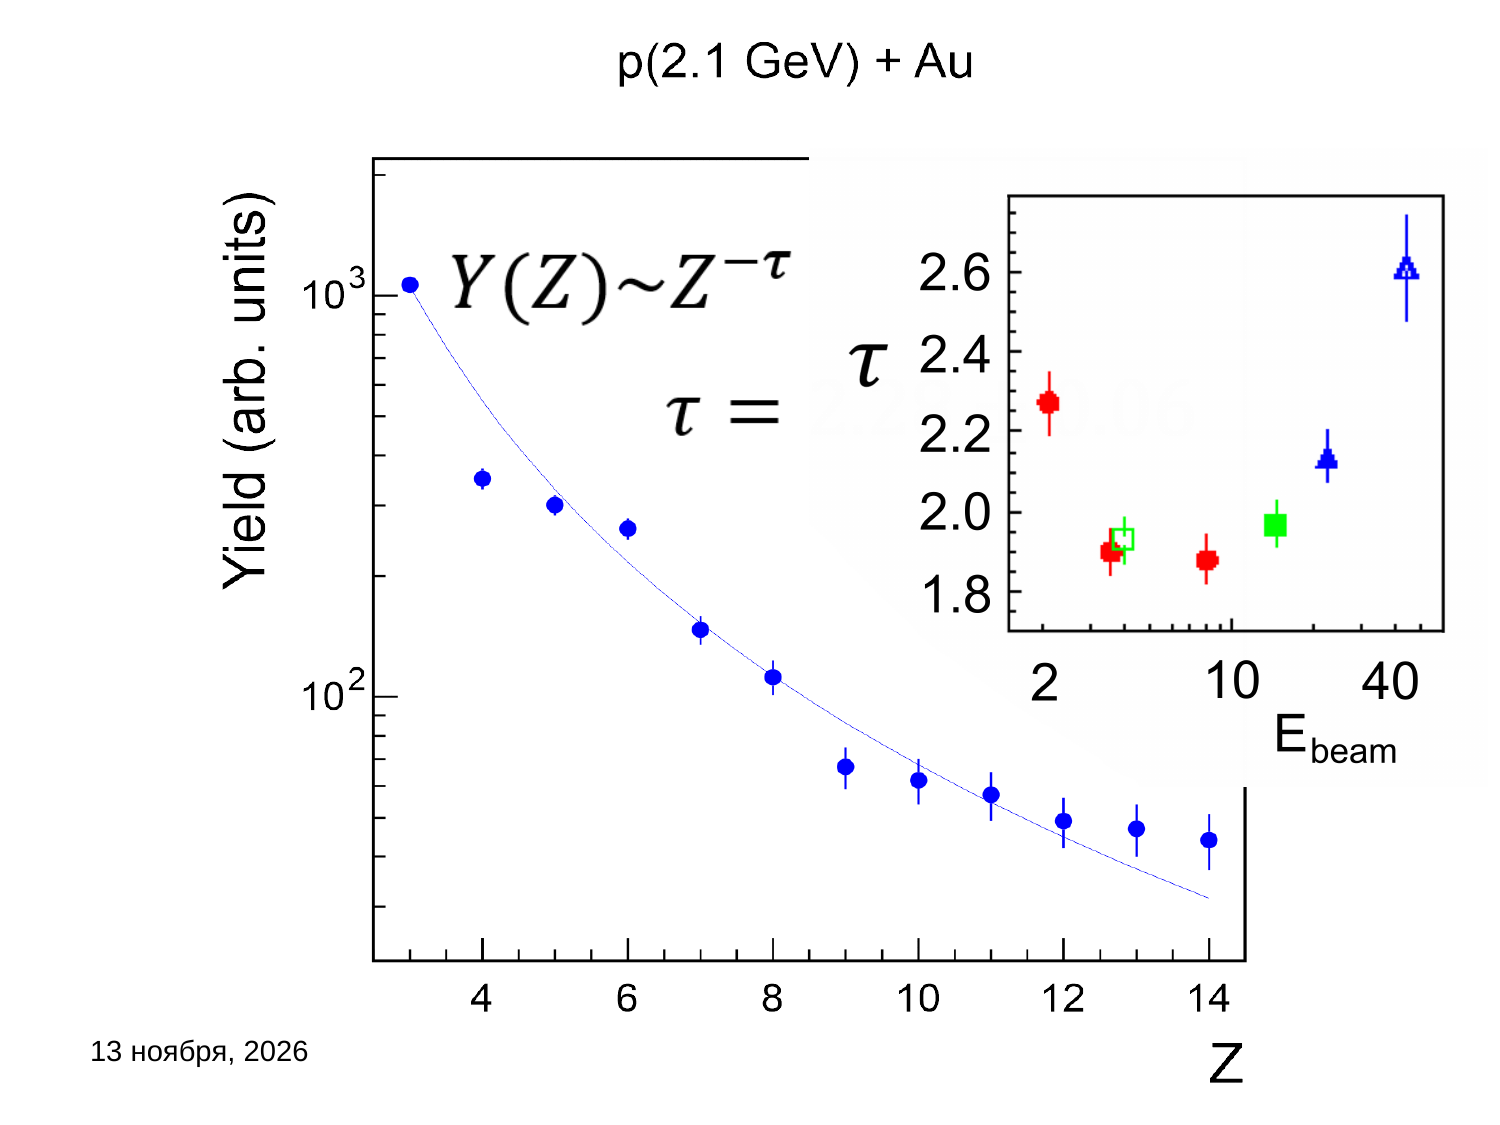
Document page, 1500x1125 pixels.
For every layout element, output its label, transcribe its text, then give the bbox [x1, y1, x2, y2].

slide_number 13 июня 2024 г. [74, 1024, 426, 1103]
picture [221, 42, 1489, 1083]
